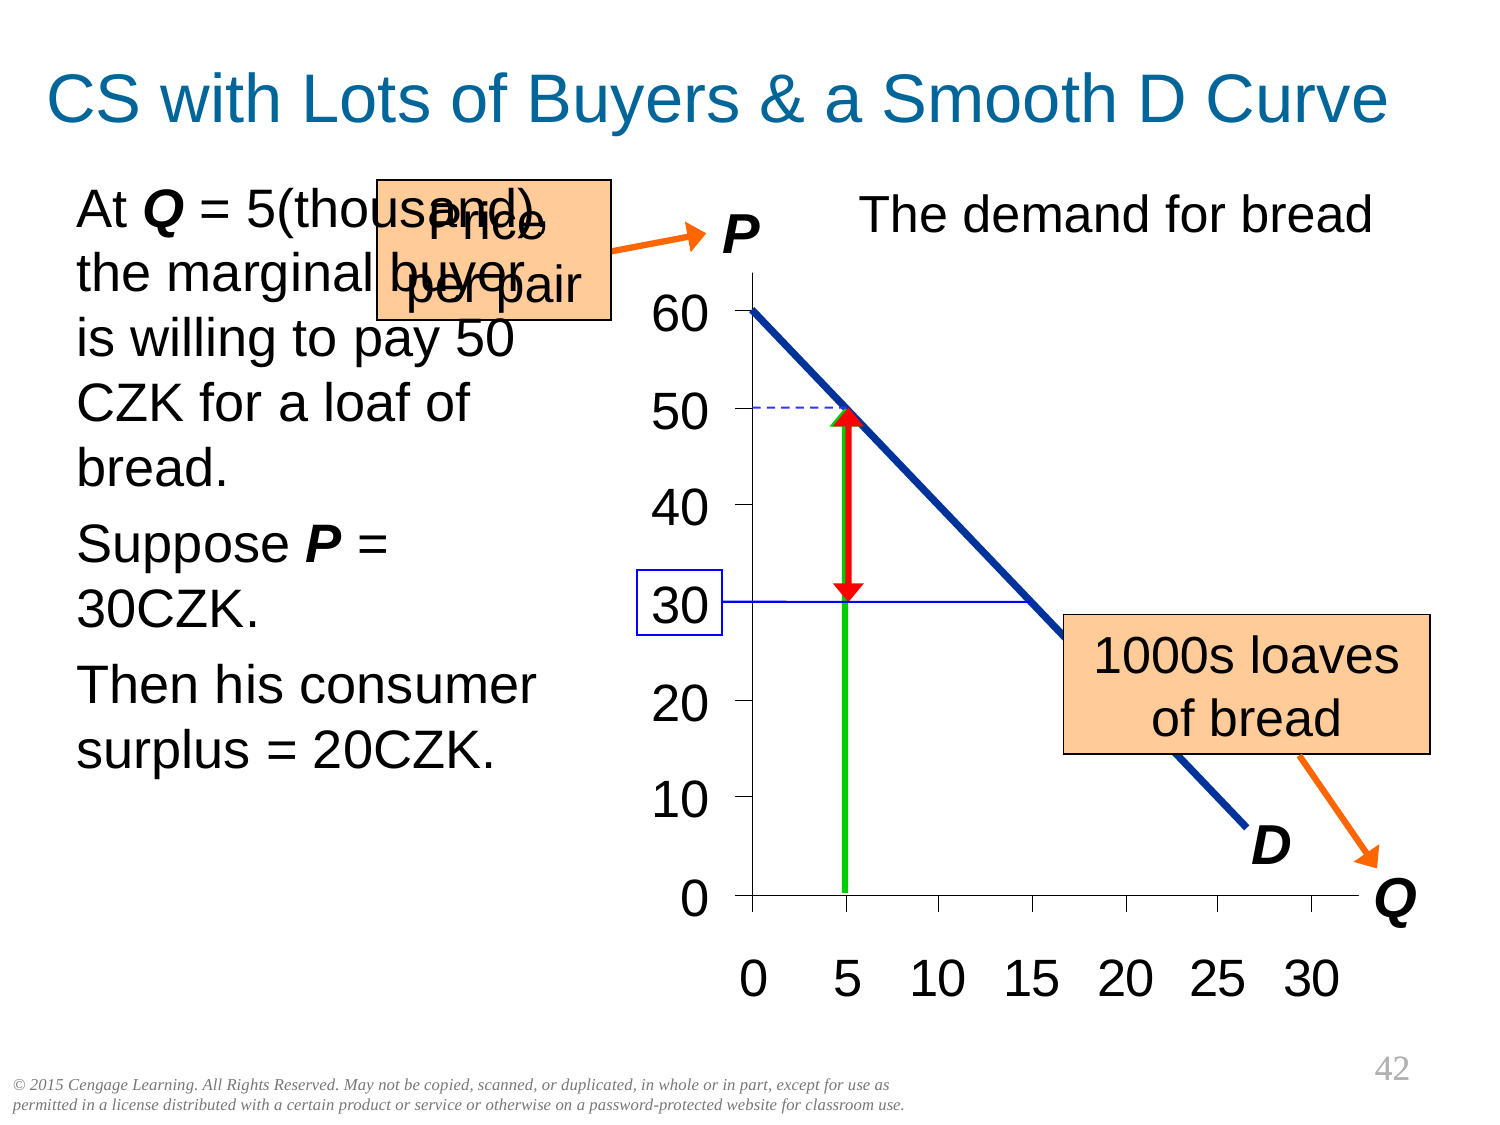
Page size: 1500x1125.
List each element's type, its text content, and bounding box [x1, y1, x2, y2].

list At Q = 5(thousand), the marginal buyer is willing to pay 50 CZK for a loaf of bread. Suppose P = 30CZK. Then his consumer surplus = 20CZK. [61, 165, 583, 1005]
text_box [636, 569, 1031, 635]
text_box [605, 165, 1439, 1035]
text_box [751, 309, 1317, 884]
title CS with Lots of Buyers & a Smooth D Curve [31, 41, 1470, 148]
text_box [376, 179, 707, 323]
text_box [1063, 614, 1431, 869]
